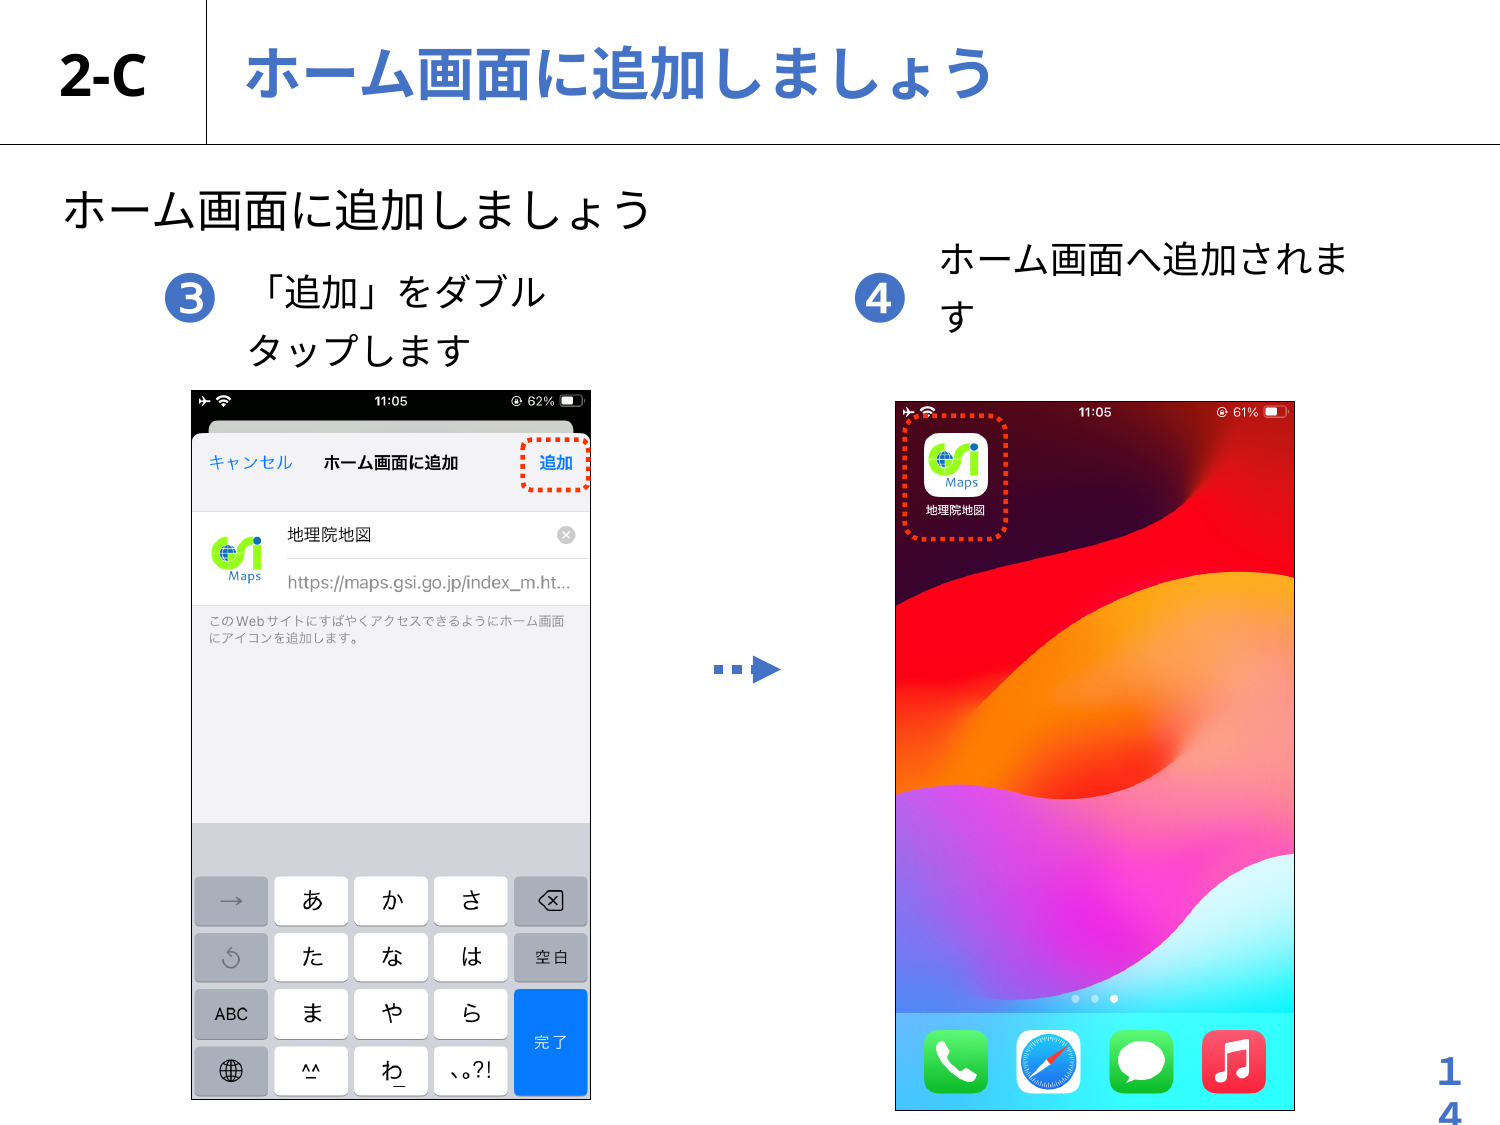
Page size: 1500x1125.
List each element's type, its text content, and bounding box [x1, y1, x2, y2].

title ホーム画面に追加しましょう [228, 36, 1472, 116]
text_box ホーム画面へ追加されます [924, 274, 1400, 347]
picture [895, 401, 1295, 1111]
text_box 「追加」をダブルタップします [231, 274, 631, 381]
text_box ❸ [145, 274, 223, 343]
text_box 2-C [0, 0, 207, 147]
text_box １４ [1399, 1063, 1500, 1123]
text_box ❹ [835, 274, 924, 343]
text_box ホーム画面に追加しましょう [46, 180, 1422, 274]
picture [191, 390, 591, 1100]
